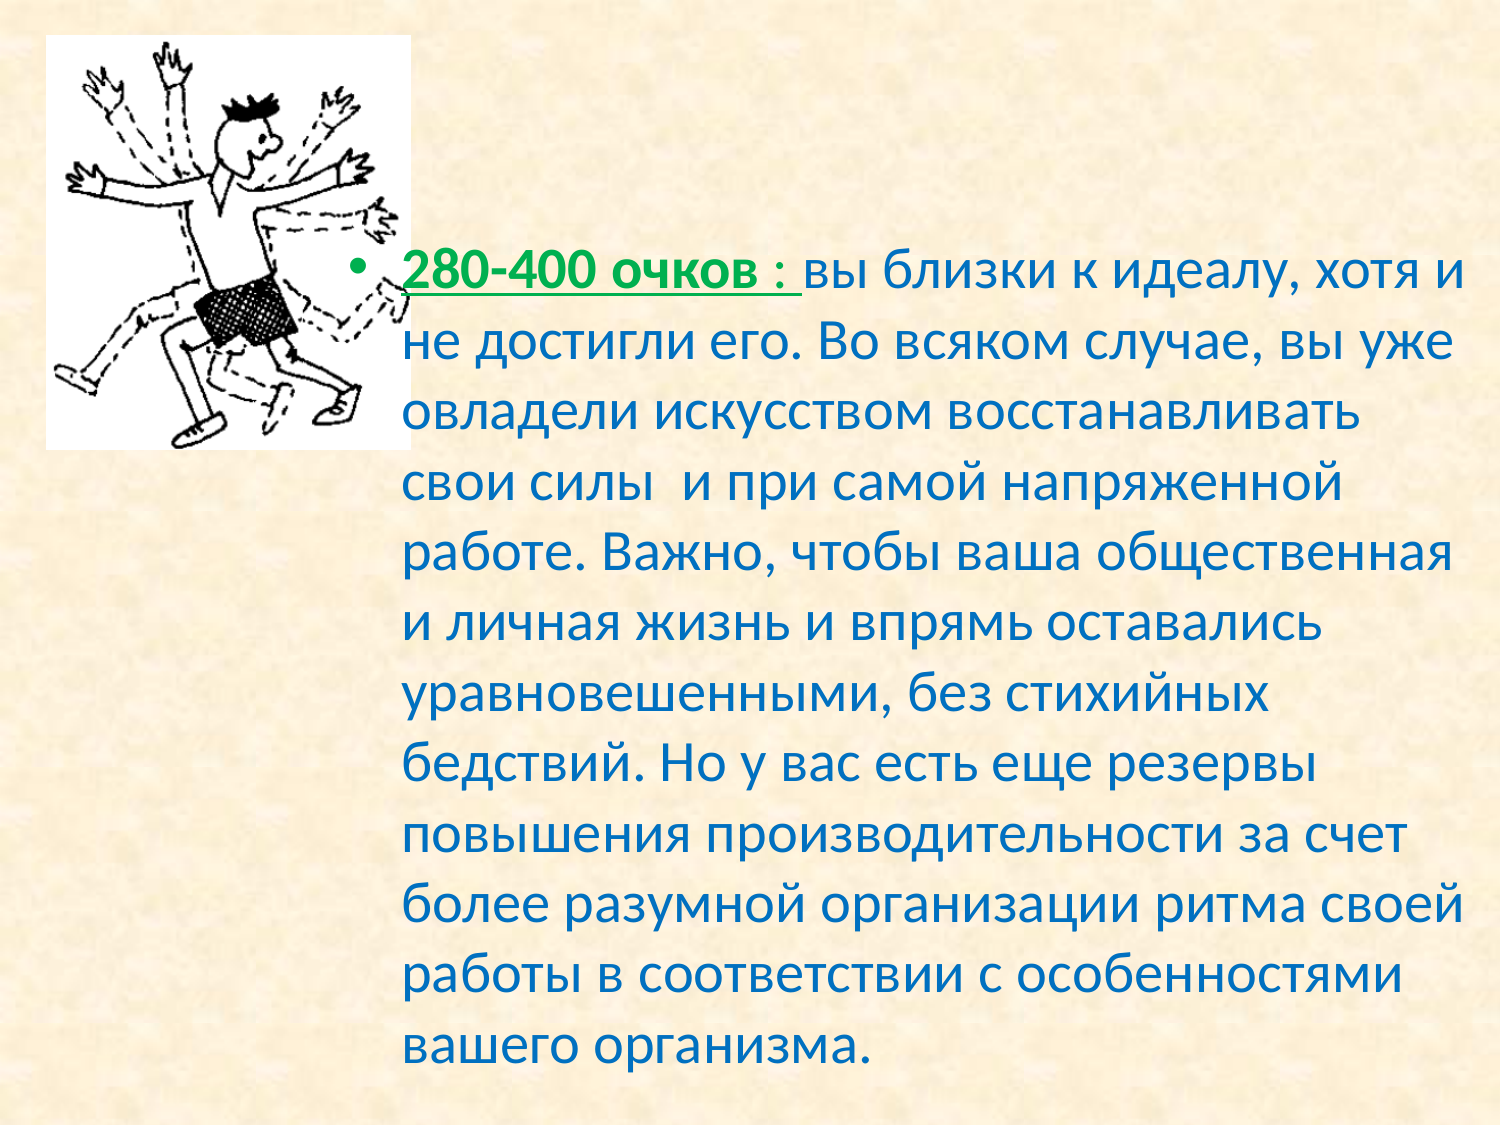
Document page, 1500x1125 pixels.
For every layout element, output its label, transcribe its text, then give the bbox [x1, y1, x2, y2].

picture [0, 0, 1500, 1125]
list 280-400 очков : вы близки к идеалу, хотя и не достигли его. Во всяком случае, вы уже овладели искусством восстанавливать свои силы и при самой напряженной работе. Важно, чтобы ваша общественная и личная жизнь и впрямь оставались уравновешенными, без стихийных бедствий. Но у вас есть еще резервы повышения производительности за счет более разумной организации ритма своей работы в соответствии с особенностями вашего организма. [332, 222, 1500, 1090]
